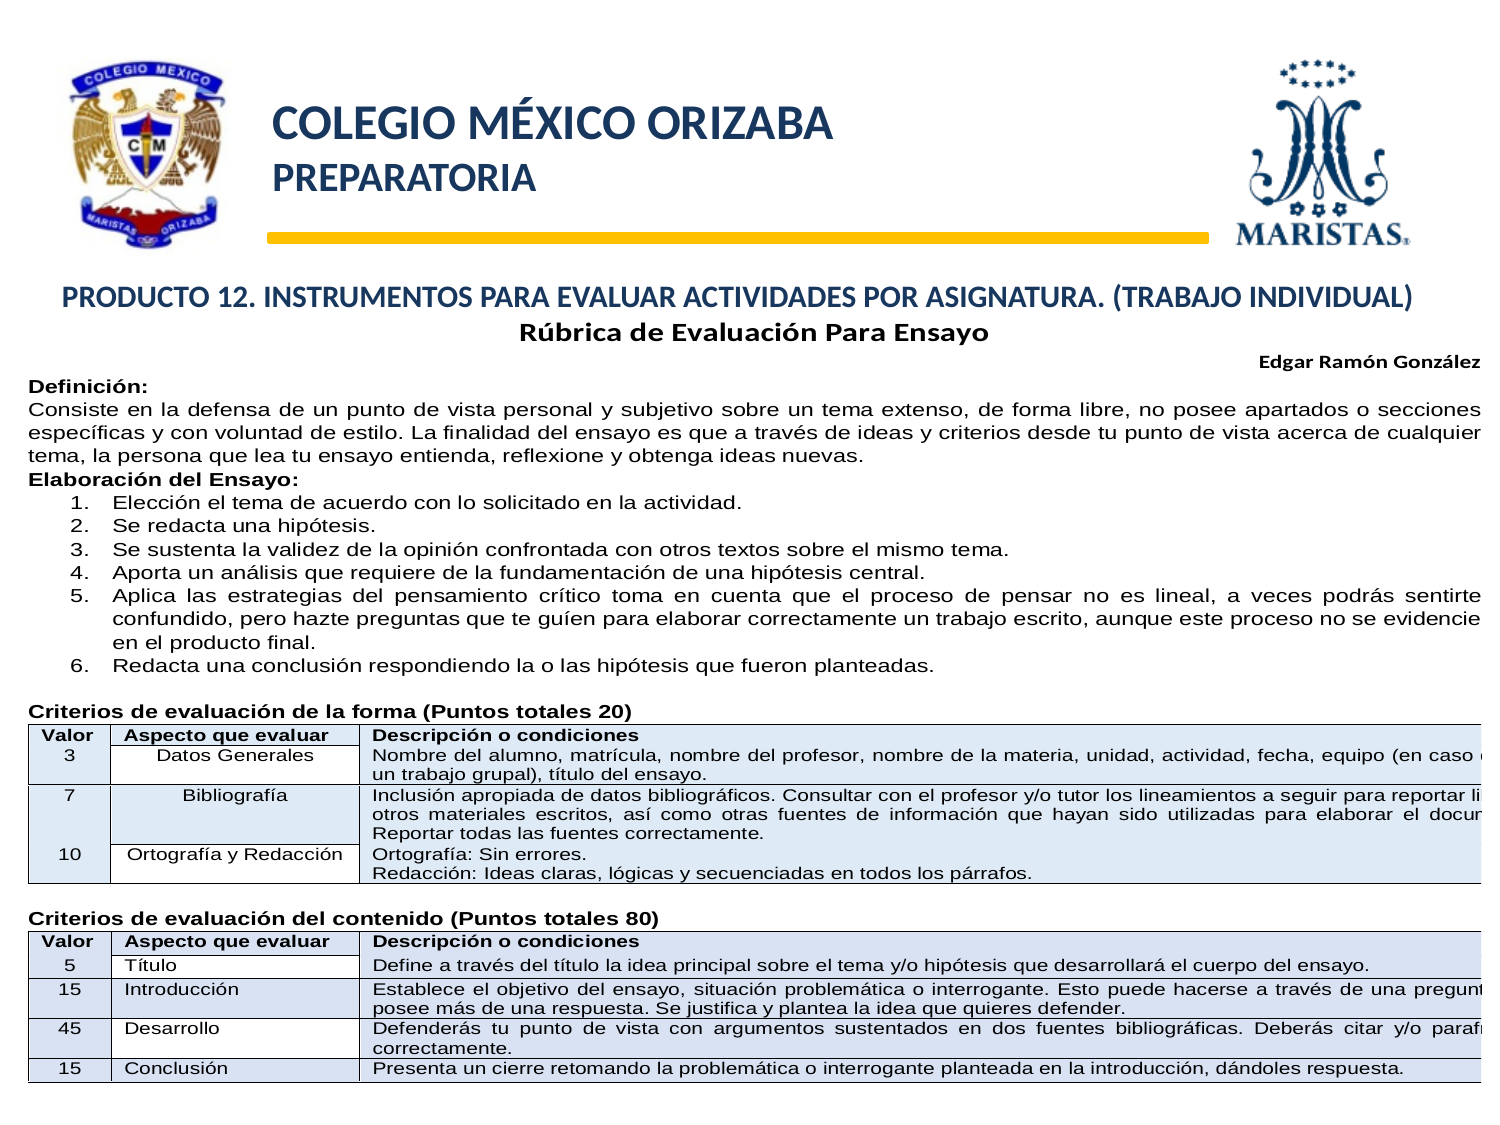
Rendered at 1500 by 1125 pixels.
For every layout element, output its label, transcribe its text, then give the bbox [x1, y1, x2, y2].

text_box [267, 232, 1209, 244]
picture [58, 58, 235, 258]
text_box COLEGIO MÉXICO ORIZABA PREPARATORIA [257, 82, 1225, 207]
text_box PRODUCTO 12. INSTRUMENTOS PARA EVALUAR ACTIVIDADES POR ASIGNATURA. (TRABAJO INDIVIDUAL) [47, 269, 1500, 322]
picture [1230, 23, 1419, 270]
picture [27, 316, 1482, 1125]
